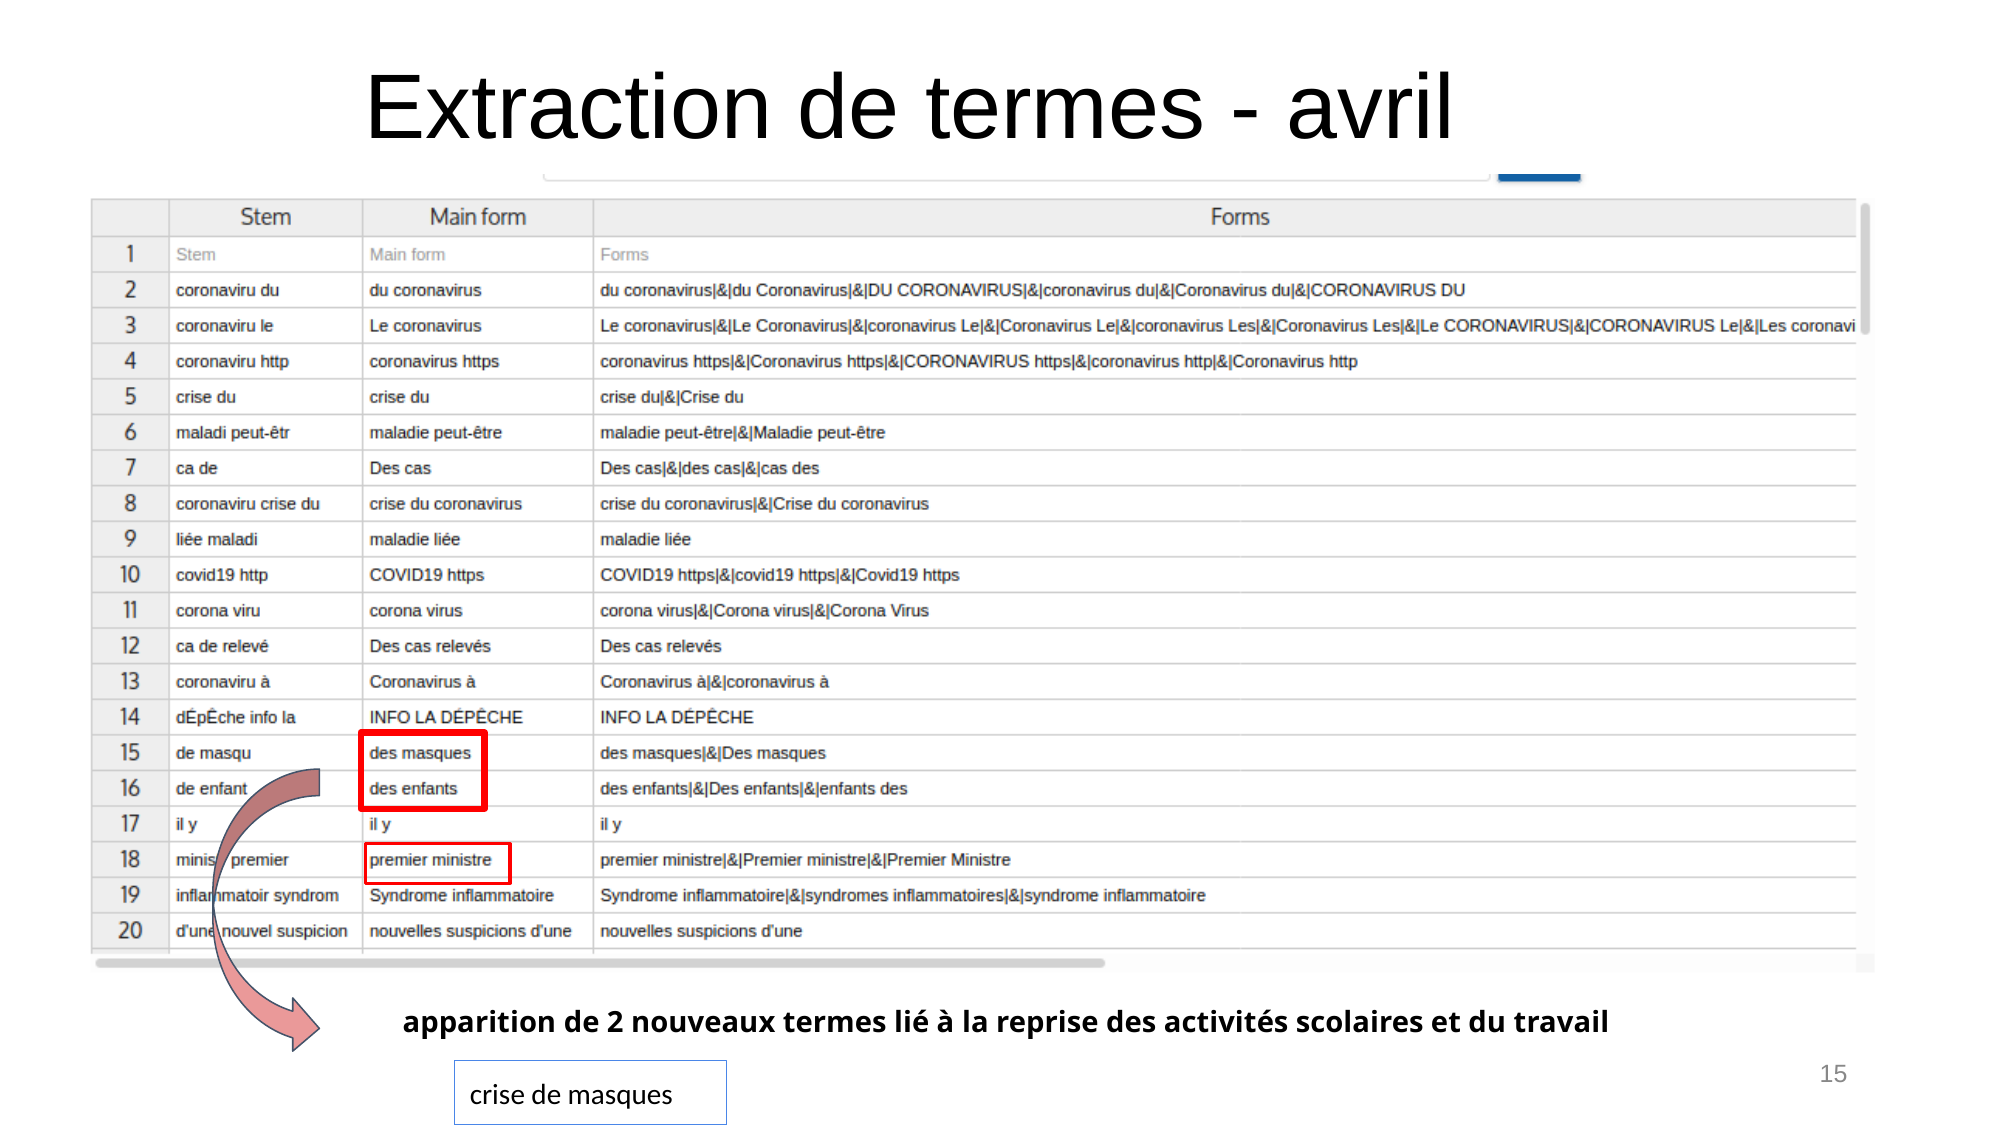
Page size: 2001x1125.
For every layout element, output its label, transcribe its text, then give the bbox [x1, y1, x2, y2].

text_box crise de masques [454, 1060, 727, 1125]
title Extraction de termes - avril [349, 0, 1709, 171]
picture [85, 173, 1878, 983]
slide_number ‹#› [1412, 1065, 1863, 1103]
text_box apparition de 2 nouveaux termes lié à la reprise des activités scolaires et du travail [387, 993, 1878, 1065]
text_box [235, 994, 320, 1052]
